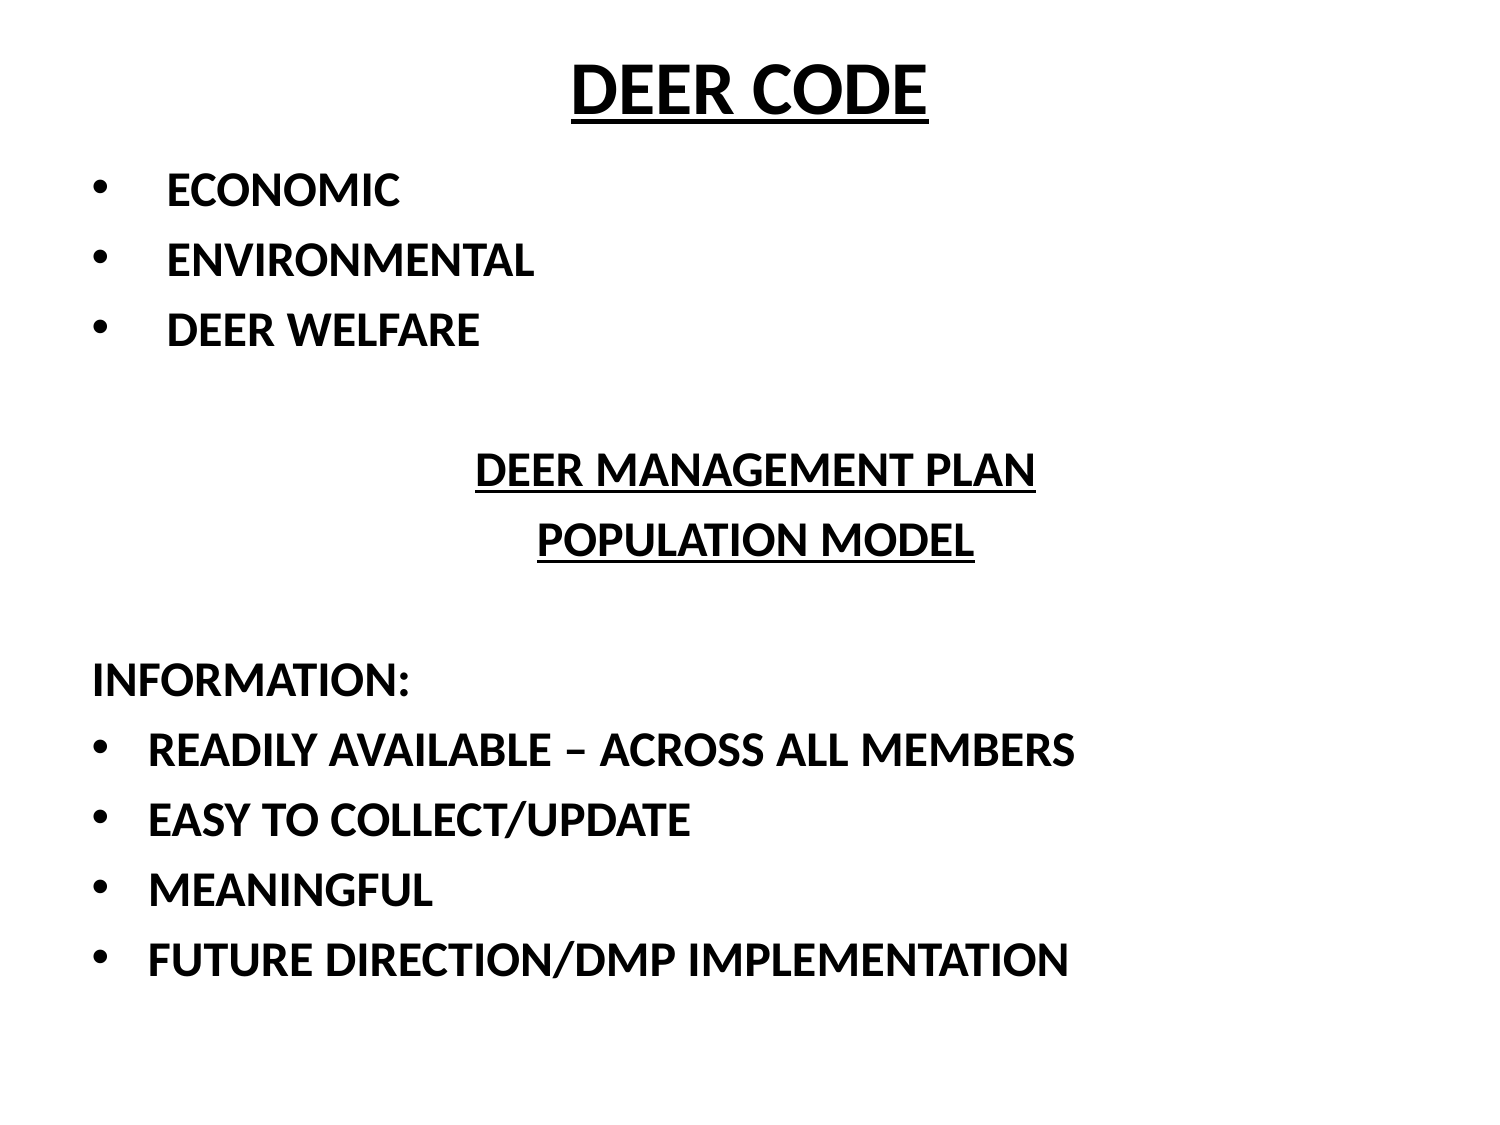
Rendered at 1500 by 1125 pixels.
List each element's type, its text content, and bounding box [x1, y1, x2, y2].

subtitle ECONOMIC ENVIRONMENTAL DEER WELFARE DEER MANAGEMENT PLAN POPULATION MODEL INFORMATION: READILY AVAILABLE – ACROSS ALL MEMBERS EASY TO COLLECT/UPDATE MEANINGFUL FUTURE DIRECTION/DMP IMPLEMENTATION [76, 149, 1436, 1071]
title DEER CODE [112, 30, 1388, 138]
